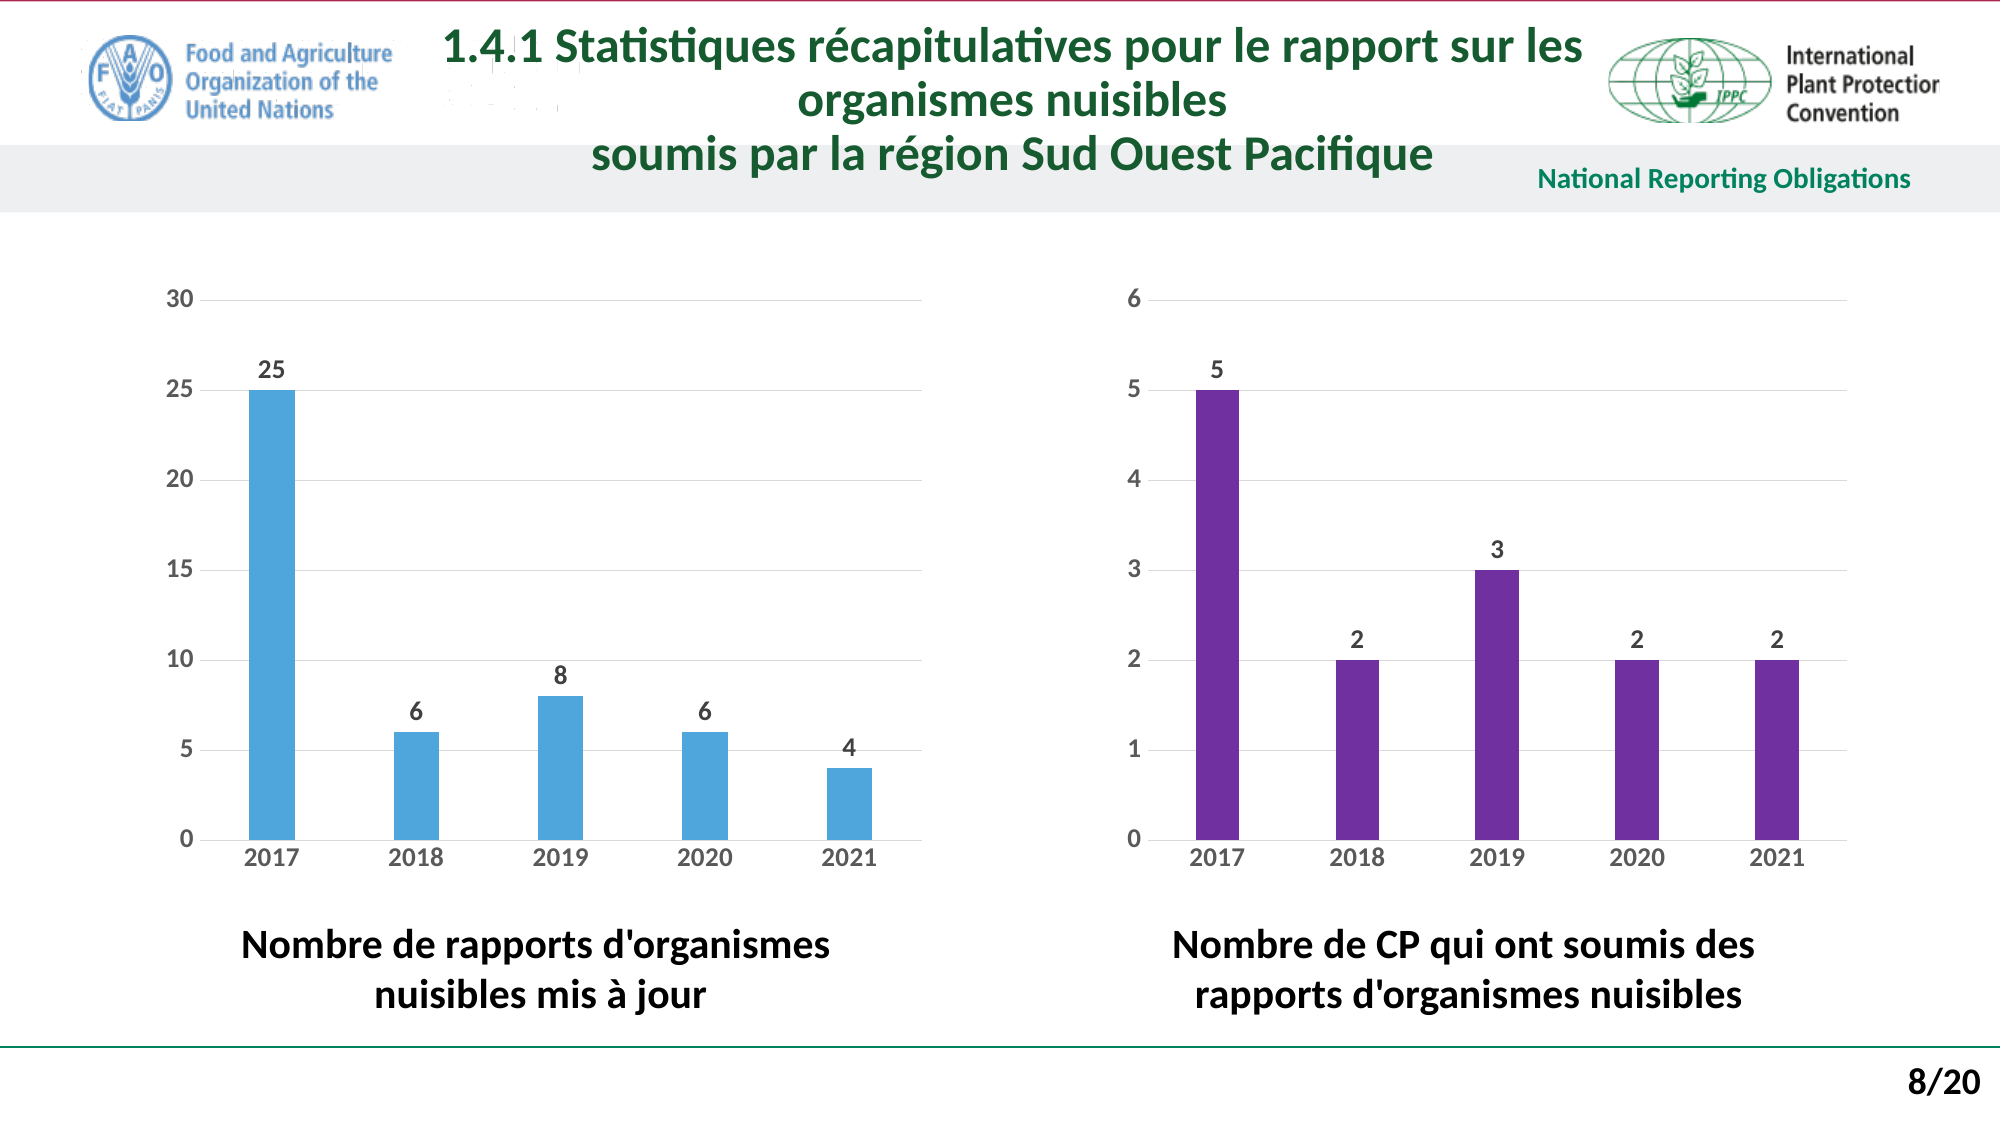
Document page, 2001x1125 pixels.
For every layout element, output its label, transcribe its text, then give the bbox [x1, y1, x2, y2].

text_box 1.4.1 Statistiques récapitulatives pour le rapport sur les organismes nuisibles soumis par la région Sud Ouest Pacifique [387, 50, 1638, 150]
text_box Nombre de CP qui ont soumis des rapports d'organismes nuisibles [1157, 909, 1781, 1025]
chart [149, 274, 938, 886]
chart [1112, 274, 1863, 886]
text_box Nombre de rapports d'organismes nuisibles mis à jour [226, 909, 856, 1025]
text_box 8/20 [1545, 1049, 1996, 1110]
